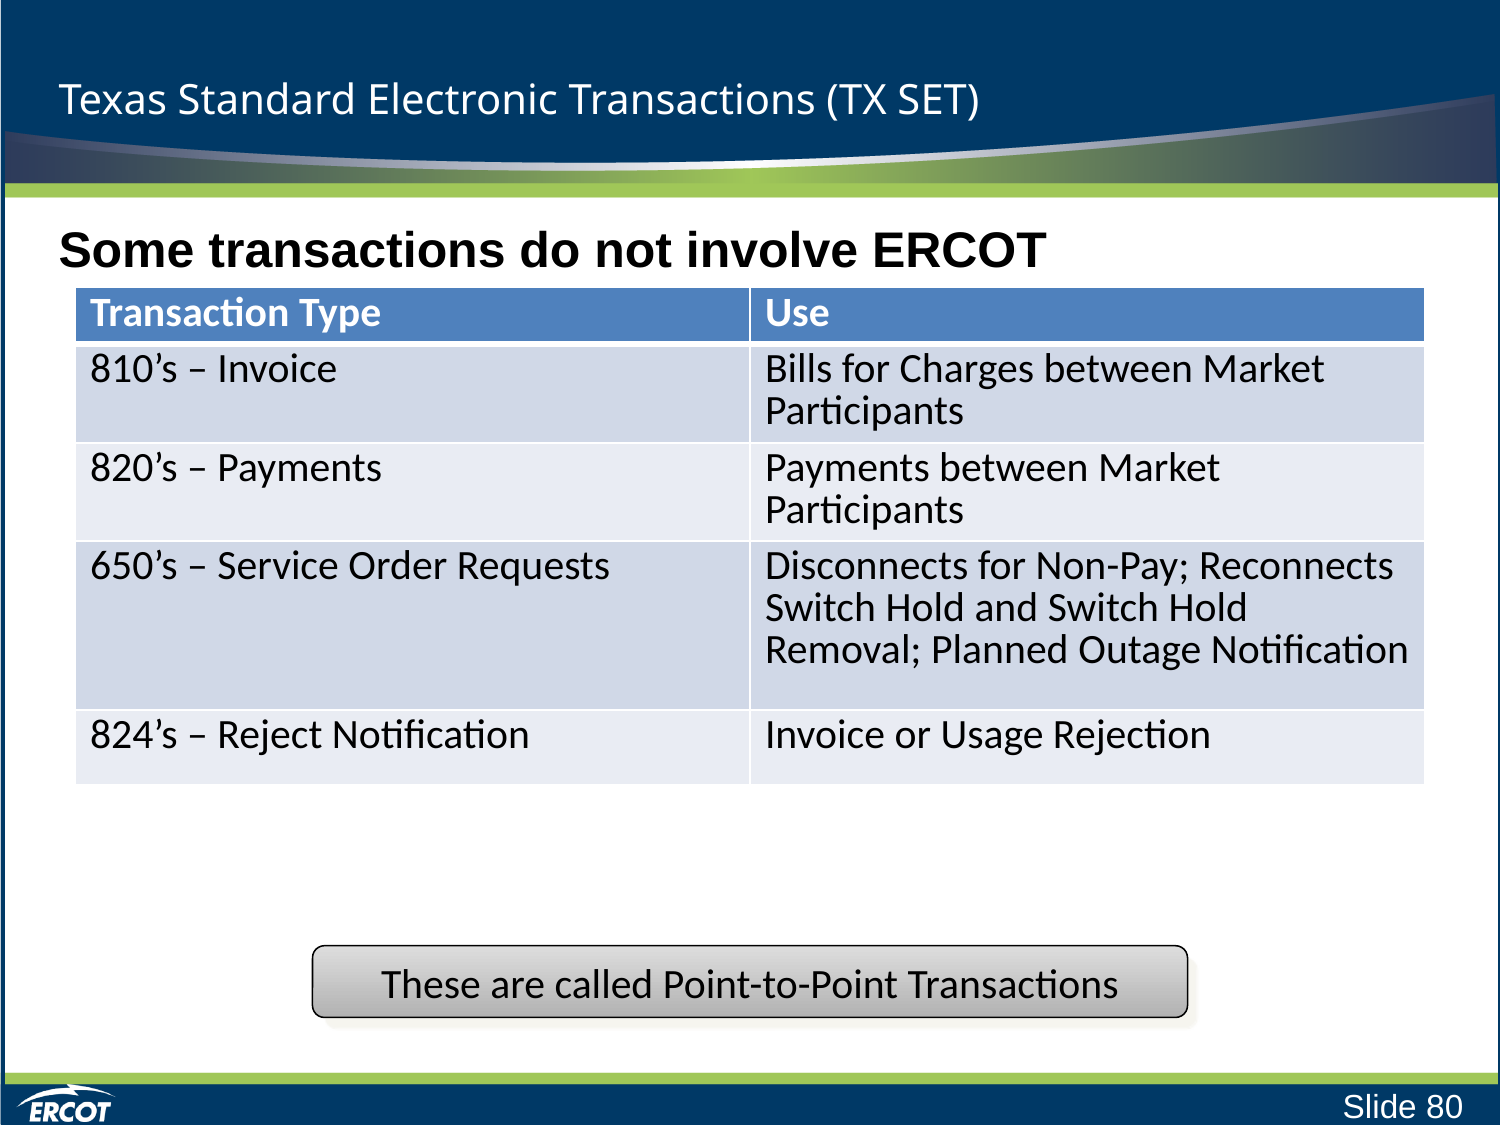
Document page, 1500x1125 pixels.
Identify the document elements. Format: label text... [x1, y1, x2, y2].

picture [0, 0, 1500, 1125]
table_cell 810’s – Invoice [76, 347, 749, 442]
text_box These are called Point-to-Point Transactions [312, 945, 1188, 1018]
table_cell 824’s – Reject Notification [76, 711, 749, 784]
table_cell 820’s – Payments [76, 444, 749, 540]
list Some transactions do not involve ERCOT [43, 209, 1469, 991]
table_cell Invoice or Usage Rejection [751, 711, 1424, 784]
table_header Use [751, 288, 1424, 341]
table_cell 650’s – Service Order Requests [76, 542, 749, 709]
table_cell Payments between Market Participants [751, 444, 1424, 540]
table_cell Disconnects for Non-Pay; Reconnects Switch Hold and Switch Hold Removal; Planned Outage Notification [751, 542, 1424, 709]
title Texas Standard Electronic Transactions (TX SET) [43, 52, 1463, 143]
table_header Transaction Type [76, 288, 749, 341]
table_cell Bills for Charges between Market Participants [751, 347, 1424, 442]
